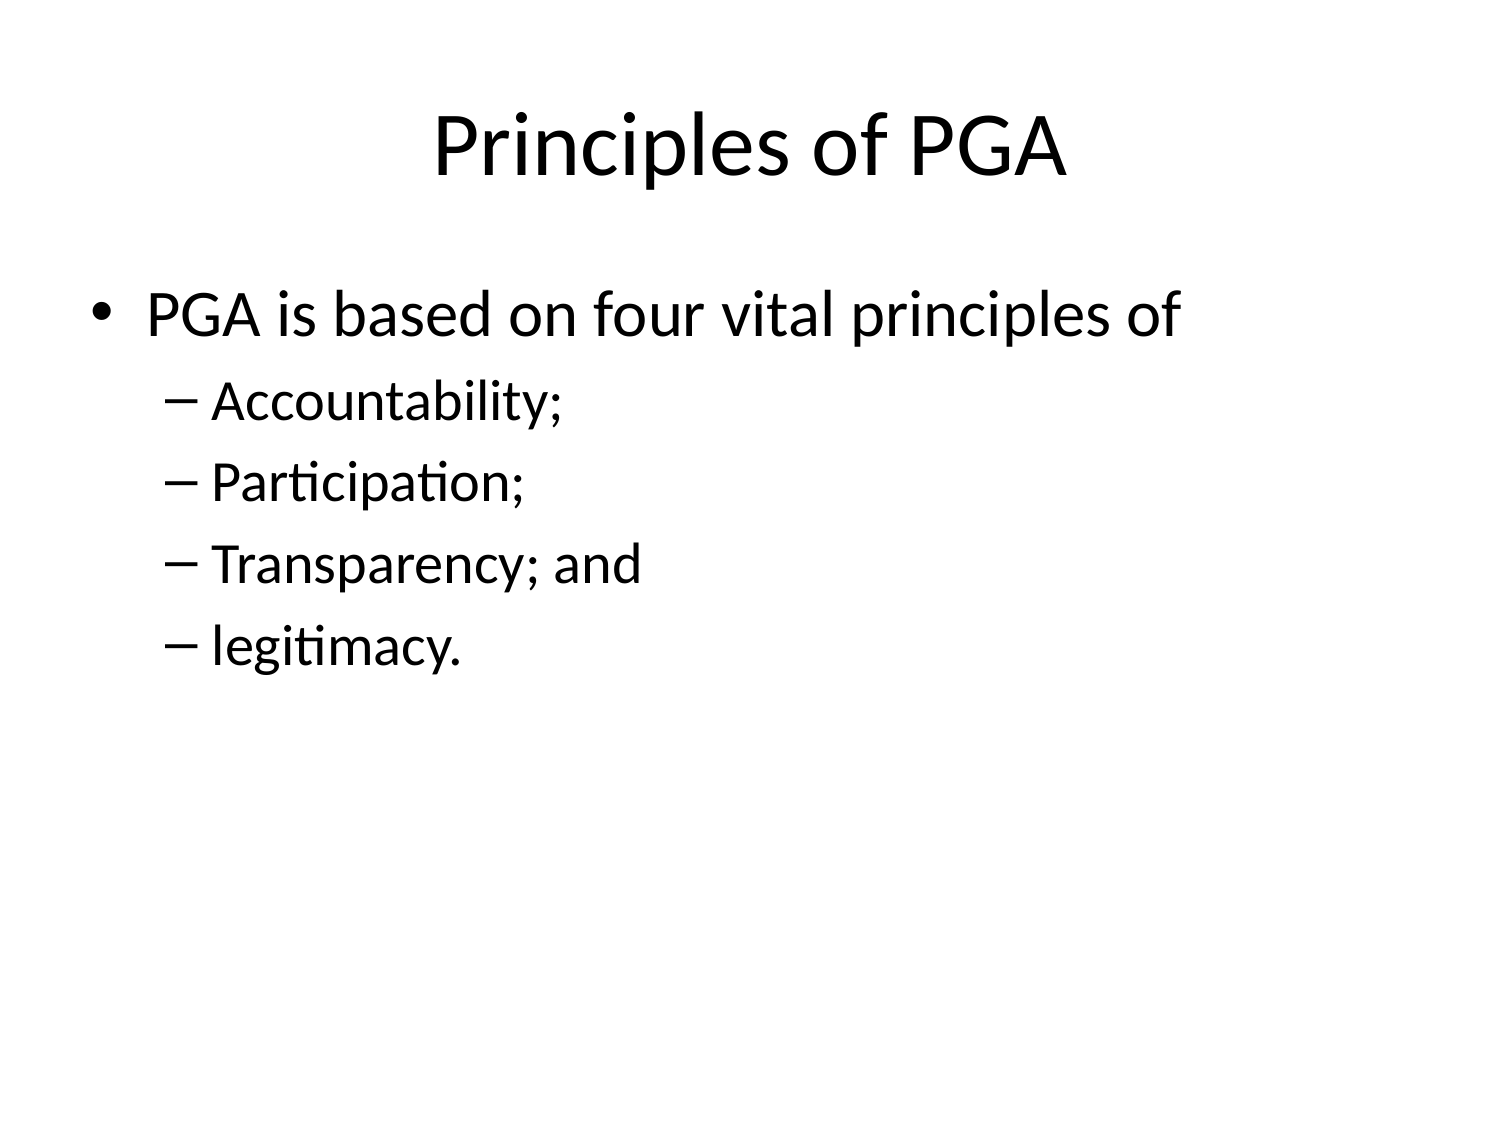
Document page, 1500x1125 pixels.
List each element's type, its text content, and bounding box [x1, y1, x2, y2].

list PGA is based on four vital principles of Accountability; Participation; Transparency; and legitimacy. [75, 262, 1425, 1005]
title Principles of PGA [75, 45, 1425, 233]
